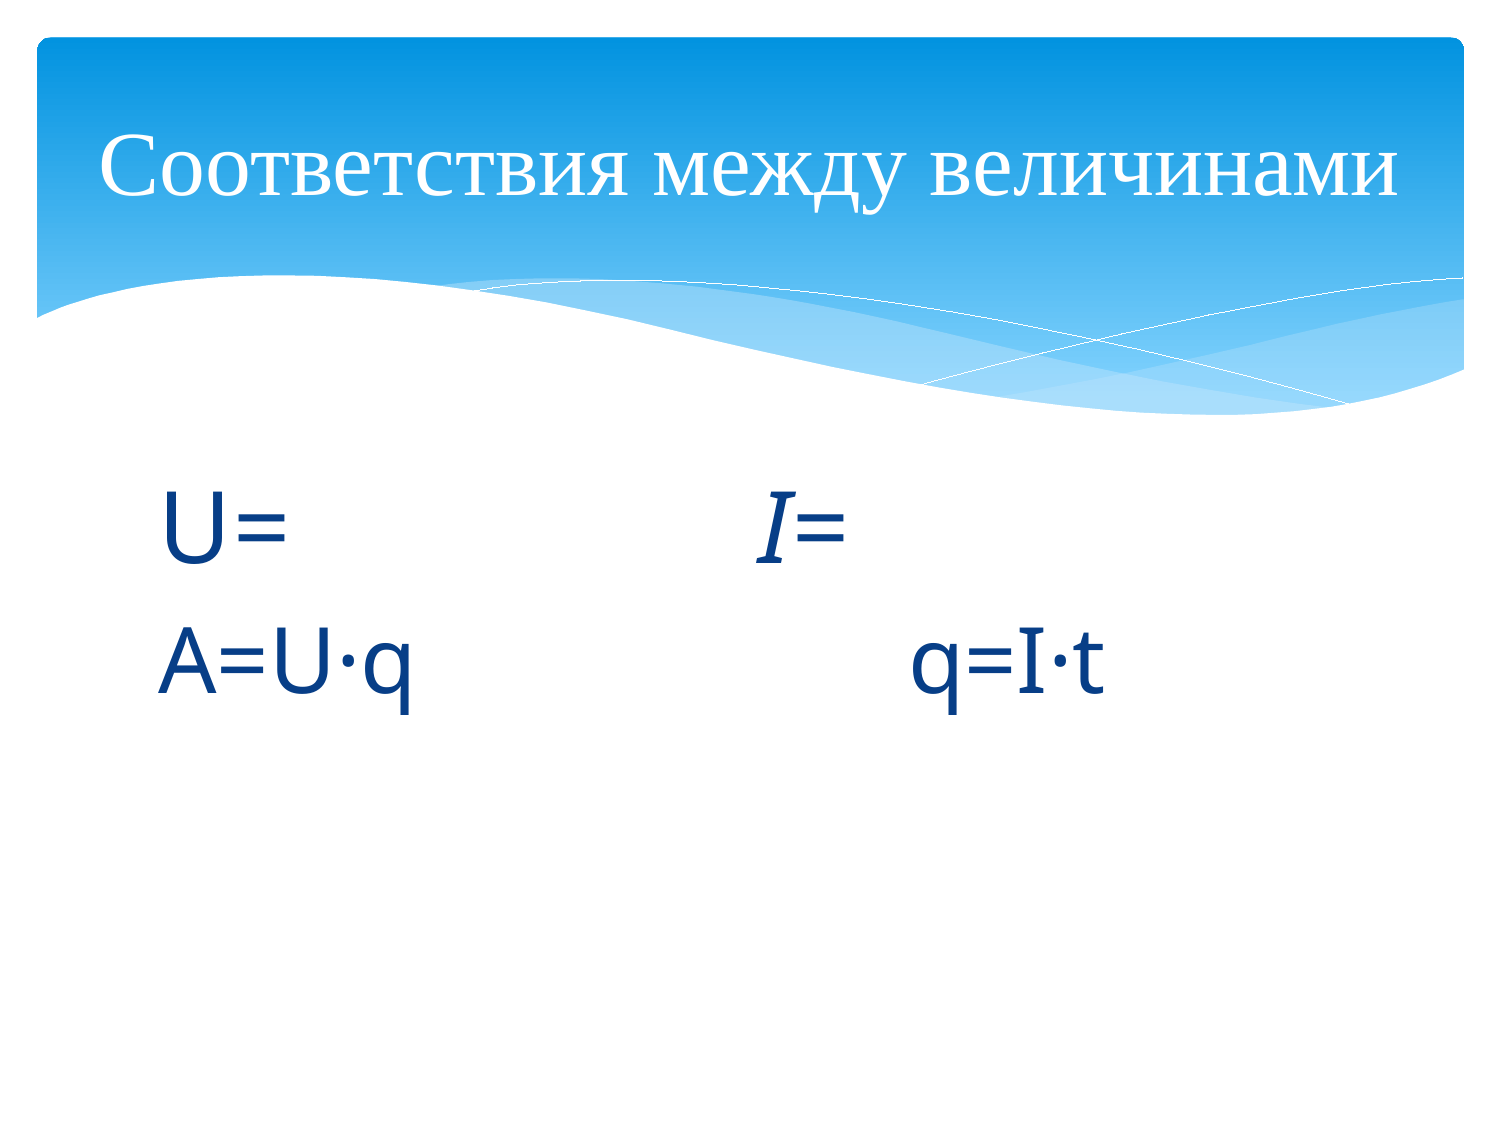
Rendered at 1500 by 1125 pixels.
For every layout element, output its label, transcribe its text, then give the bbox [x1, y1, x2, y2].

title Соответствия между величинами [75, 55, 1425, 261]
